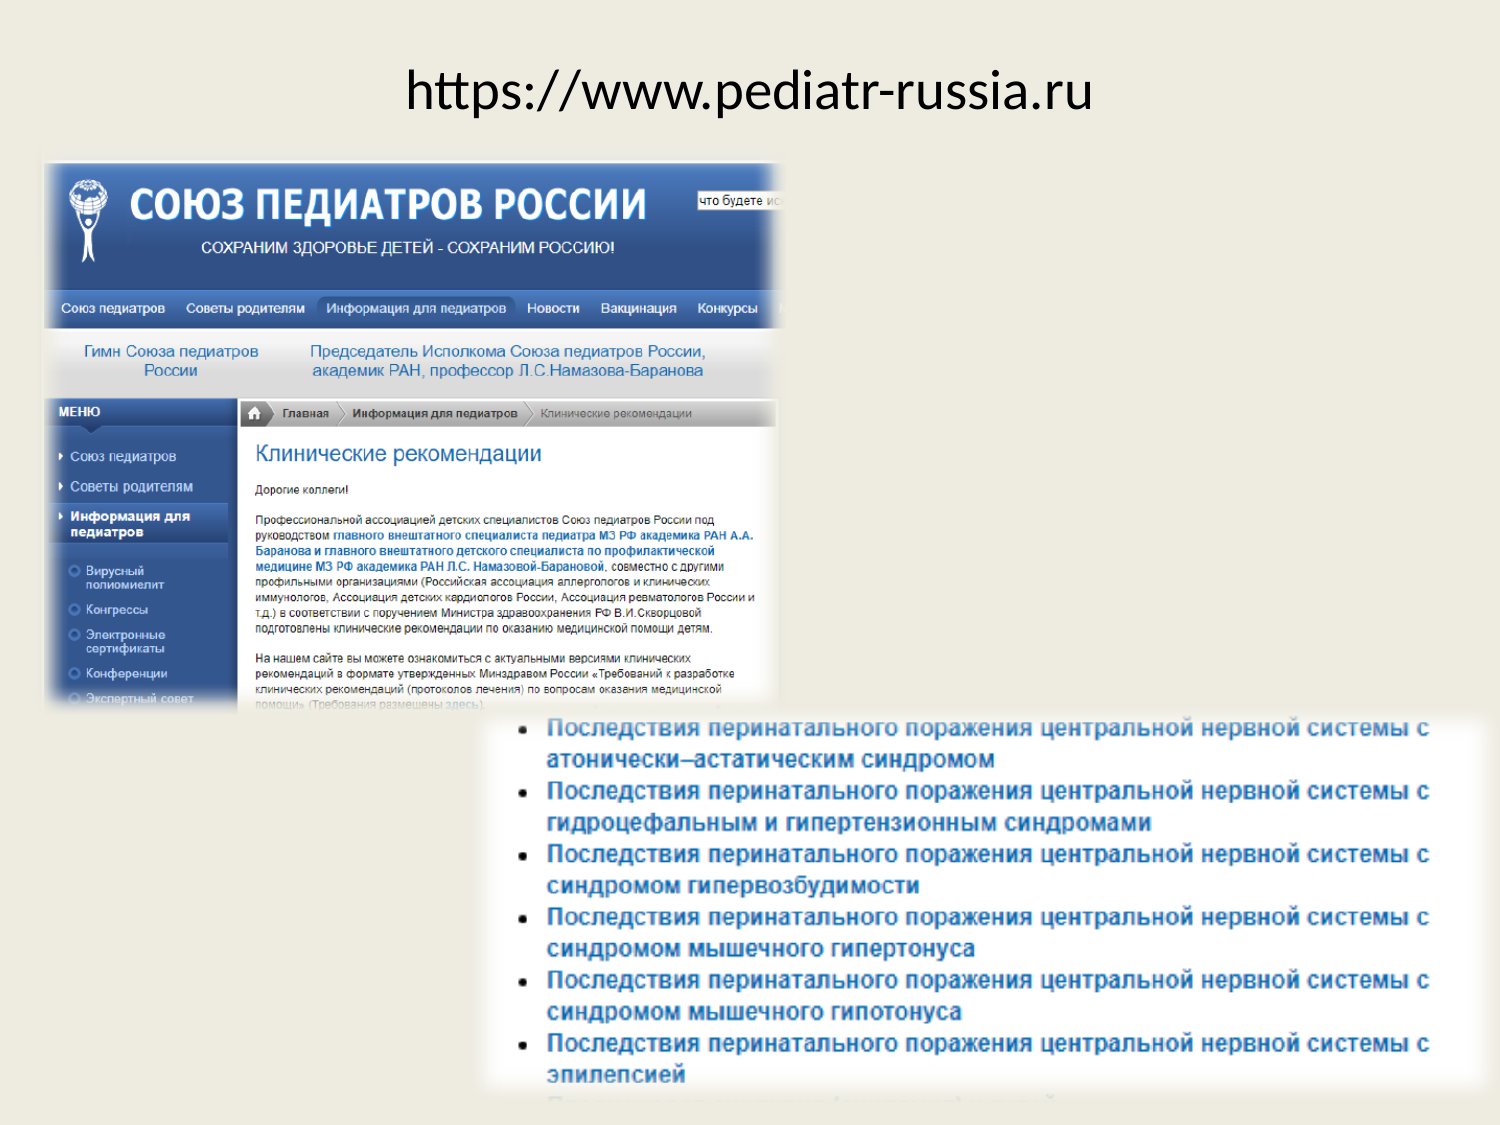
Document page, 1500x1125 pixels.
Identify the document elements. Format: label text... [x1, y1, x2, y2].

title https://www.pediatr-russia.ru [75, 45, 1425, 129]
picture [466, 702, 1500, 1102]
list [34, 140, 786, 716]
